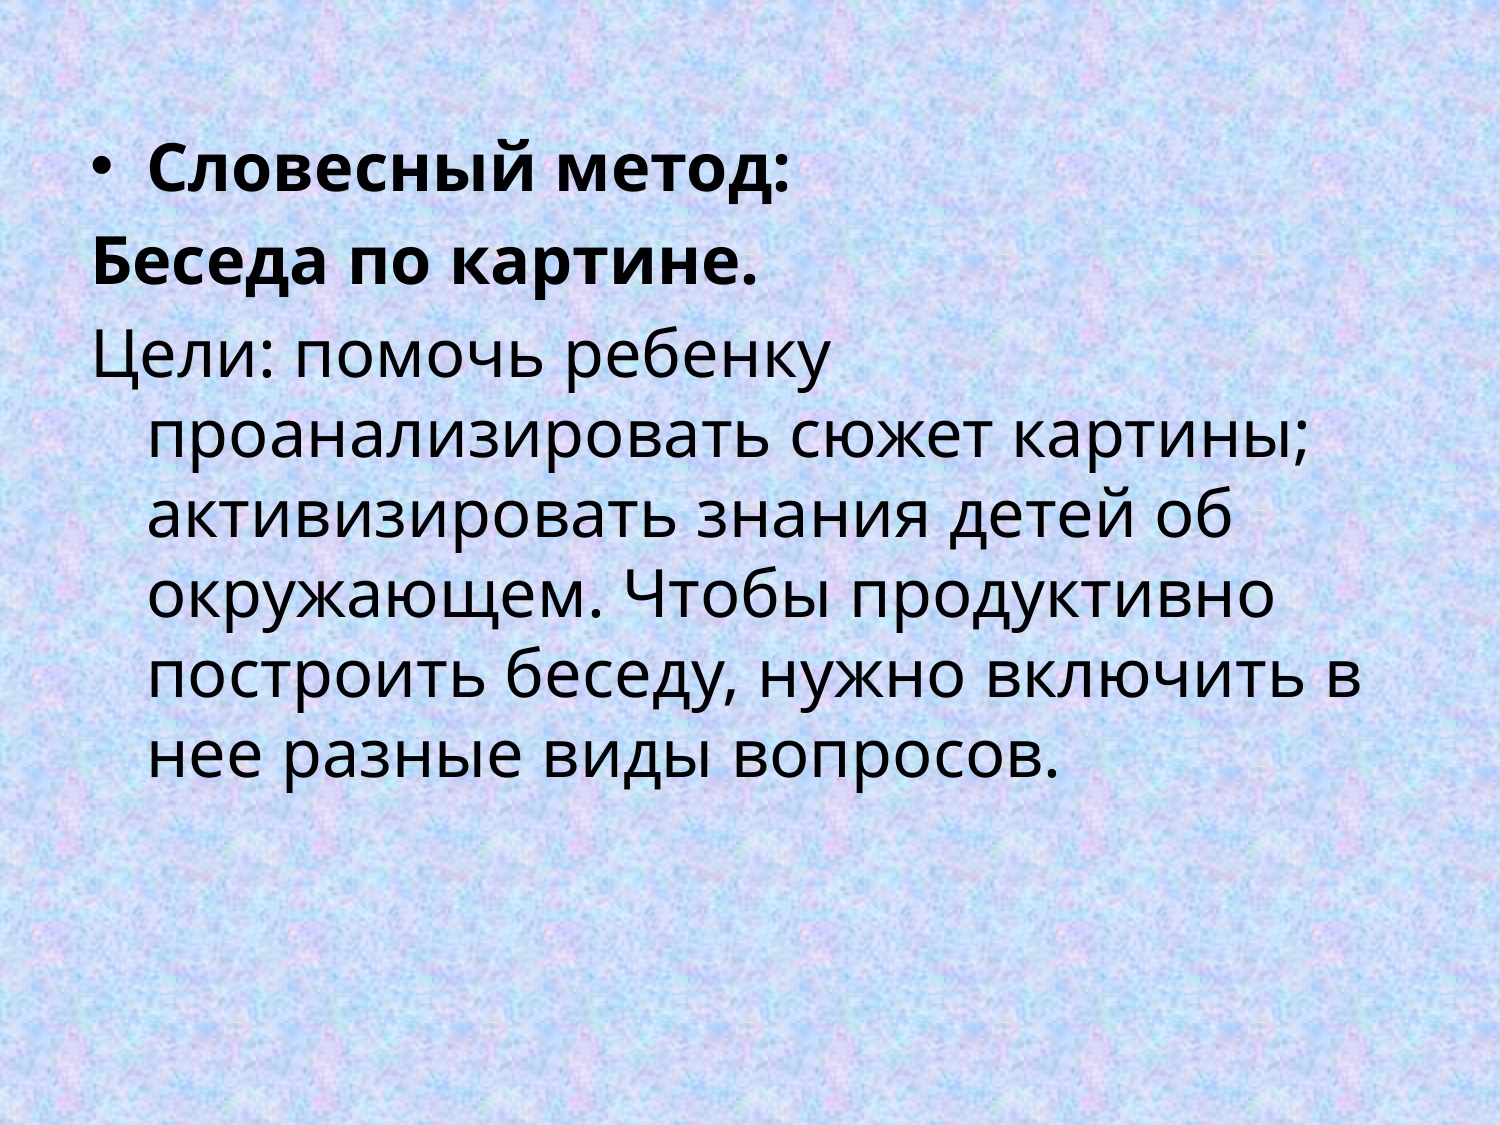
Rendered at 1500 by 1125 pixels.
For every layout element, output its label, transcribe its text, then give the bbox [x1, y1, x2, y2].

picture [0, 0, 1500, 1125]
list Словесный метод: Беседа по картине. Цели: помочь ребенку проанализировать сюжет картины; активизировать знания детей об окружающем. Чтобы продуктивно построить беседу, нужно включить в нее разные виды вопросов. [75, 117, 1425, 1005]
